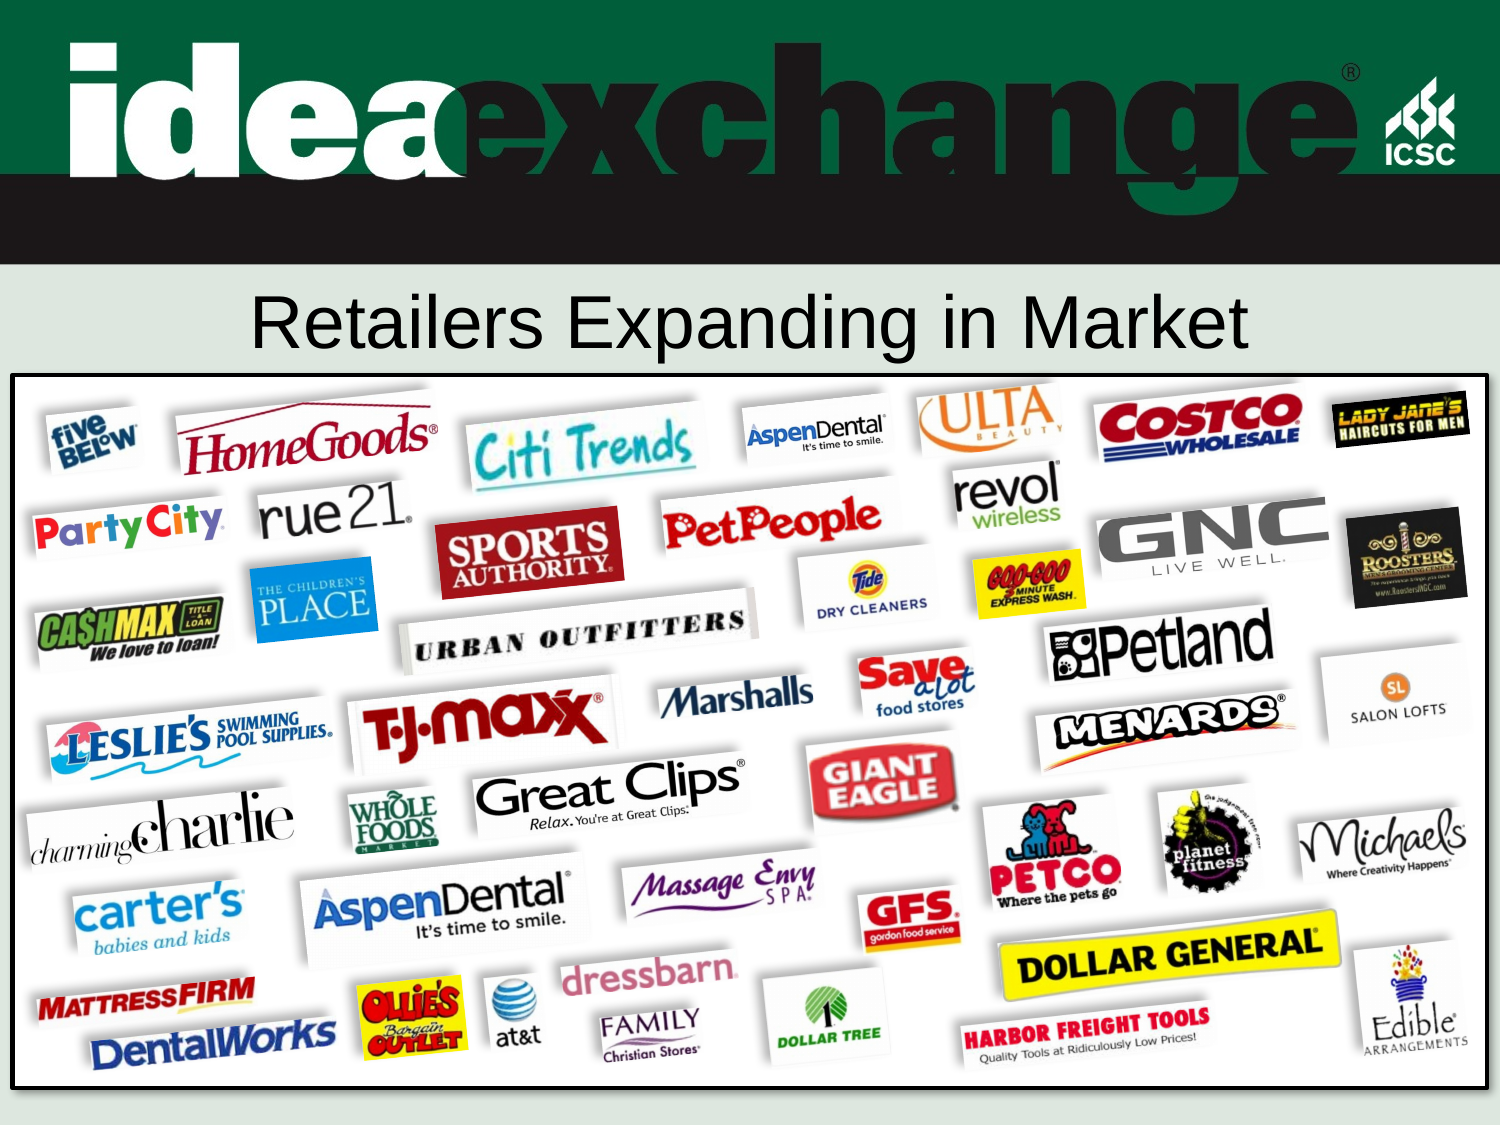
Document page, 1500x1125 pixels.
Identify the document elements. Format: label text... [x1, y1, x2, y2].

picture [973, 549, 1277, 686]
picture [1097, 497, 1331, 581]
picture [347, 673, 752, 839]
picture [1346, 507, 1467, 608]
picture [1321, 643, 1473, 747]
picture [466, 401, 710, 496]
text_box Retailers Expanding in Market [0, 249, 1500, 388]
picture [258, 480, 412, 539]
picture [1354, 940, 1467, 1055]
picture [73, 879, 249, 956]
picture [330, 580, 336, 587]
text_box [10, 388, 1489, 1090]
picture [858, 885, 965, 955]
picture [1094, 383, 1309, 465]
picture [741, 393, 895, 468]
picture [47, 696, 335, 785]
picture [1298, 807, 1468, 883]
picture [484, 973, 547, 1052]
picture [858, 647, 977, 718]
picture [763, 967, 891, 1068]
picture [348, 786, 440, 854]
picture [998, 908, 1342, 1002]
picture [320, 581, 326, 589]
picture [35, 593, 235, 672]
picture [1158, 783, 1264, 897]
picture [33, 496, 230, 560]
picture [917, 383, 1063, 457]
picture [0, 0, 1500, 249]
picture [1036, 689, 1302, 775]
picture [600, 1008, 704, 1062]
picture [661, 475, 940, 631]
picture [46, 405, 145, 476]
picture [1332, 390, 1470, 449]
picture [37, 977, 257, 1028]
picture [90, 1016, 338, 1070]
picture [0, 388, 1500, 1125]
picture [435, 506, 624, 599]
picture [953, 460, 1065, 530]
picture [27, 787, 296, 874]
picture [622, 848, 825, 927]
picture [399, 587, 760, 676]
picture [961, 1000, 1218, 1070]
picture [249, 556, 379, 644]
picture [658, 674, 813, 718]
picture [299, 851, 738, 996]
picture [357, 975, 468, 1060]
picture [806, 730, 966, 835]
picture [983, 794, 1123, 911]
picture [176, 389, 439, 476]
